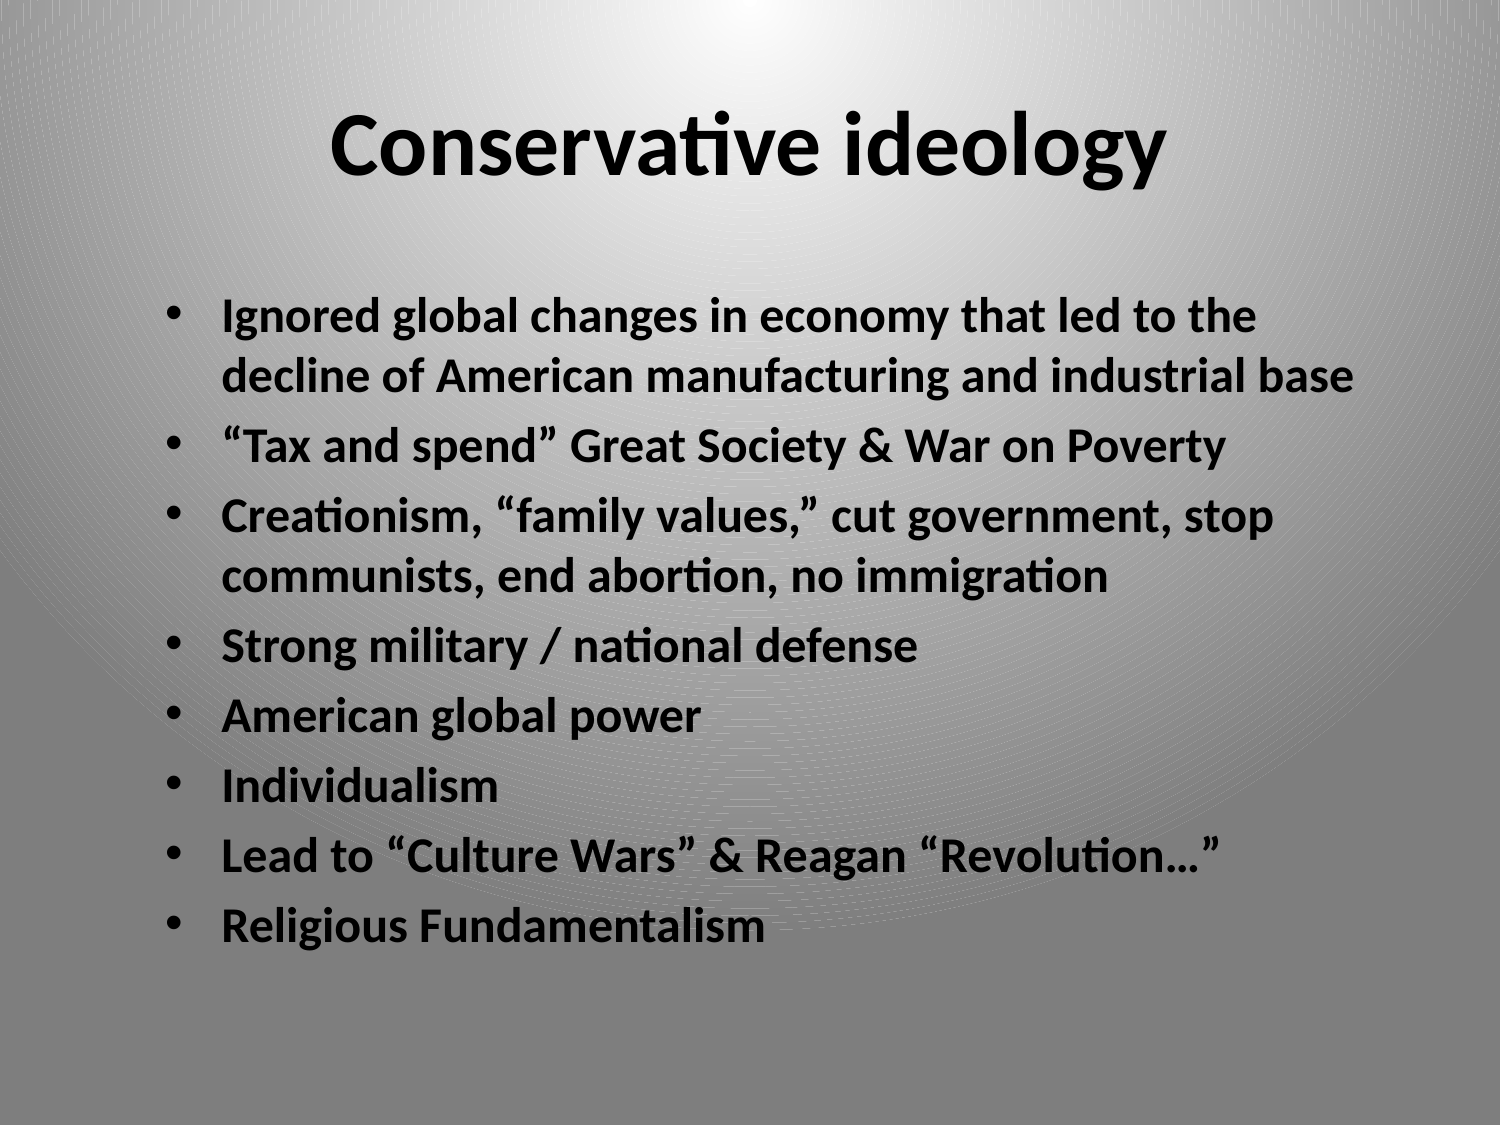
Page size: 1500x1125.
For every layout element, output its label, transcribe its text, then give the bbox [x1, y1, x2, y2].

list Ignored global changes in economy that led to the decline of American manufacturing and industrial base “Tax and spend” Great Society & War on Poverty Creationism, “family values,” cut government, stop communists, end abortion, no immigration Strong military / national defense American global power Individualism Lead to “Culture Wars” & Reagan “Revolution…” Religious Fundamentalism [150, 275, 1425, 1063]
title Conservative ideology [75, 45, 1425, 233]
